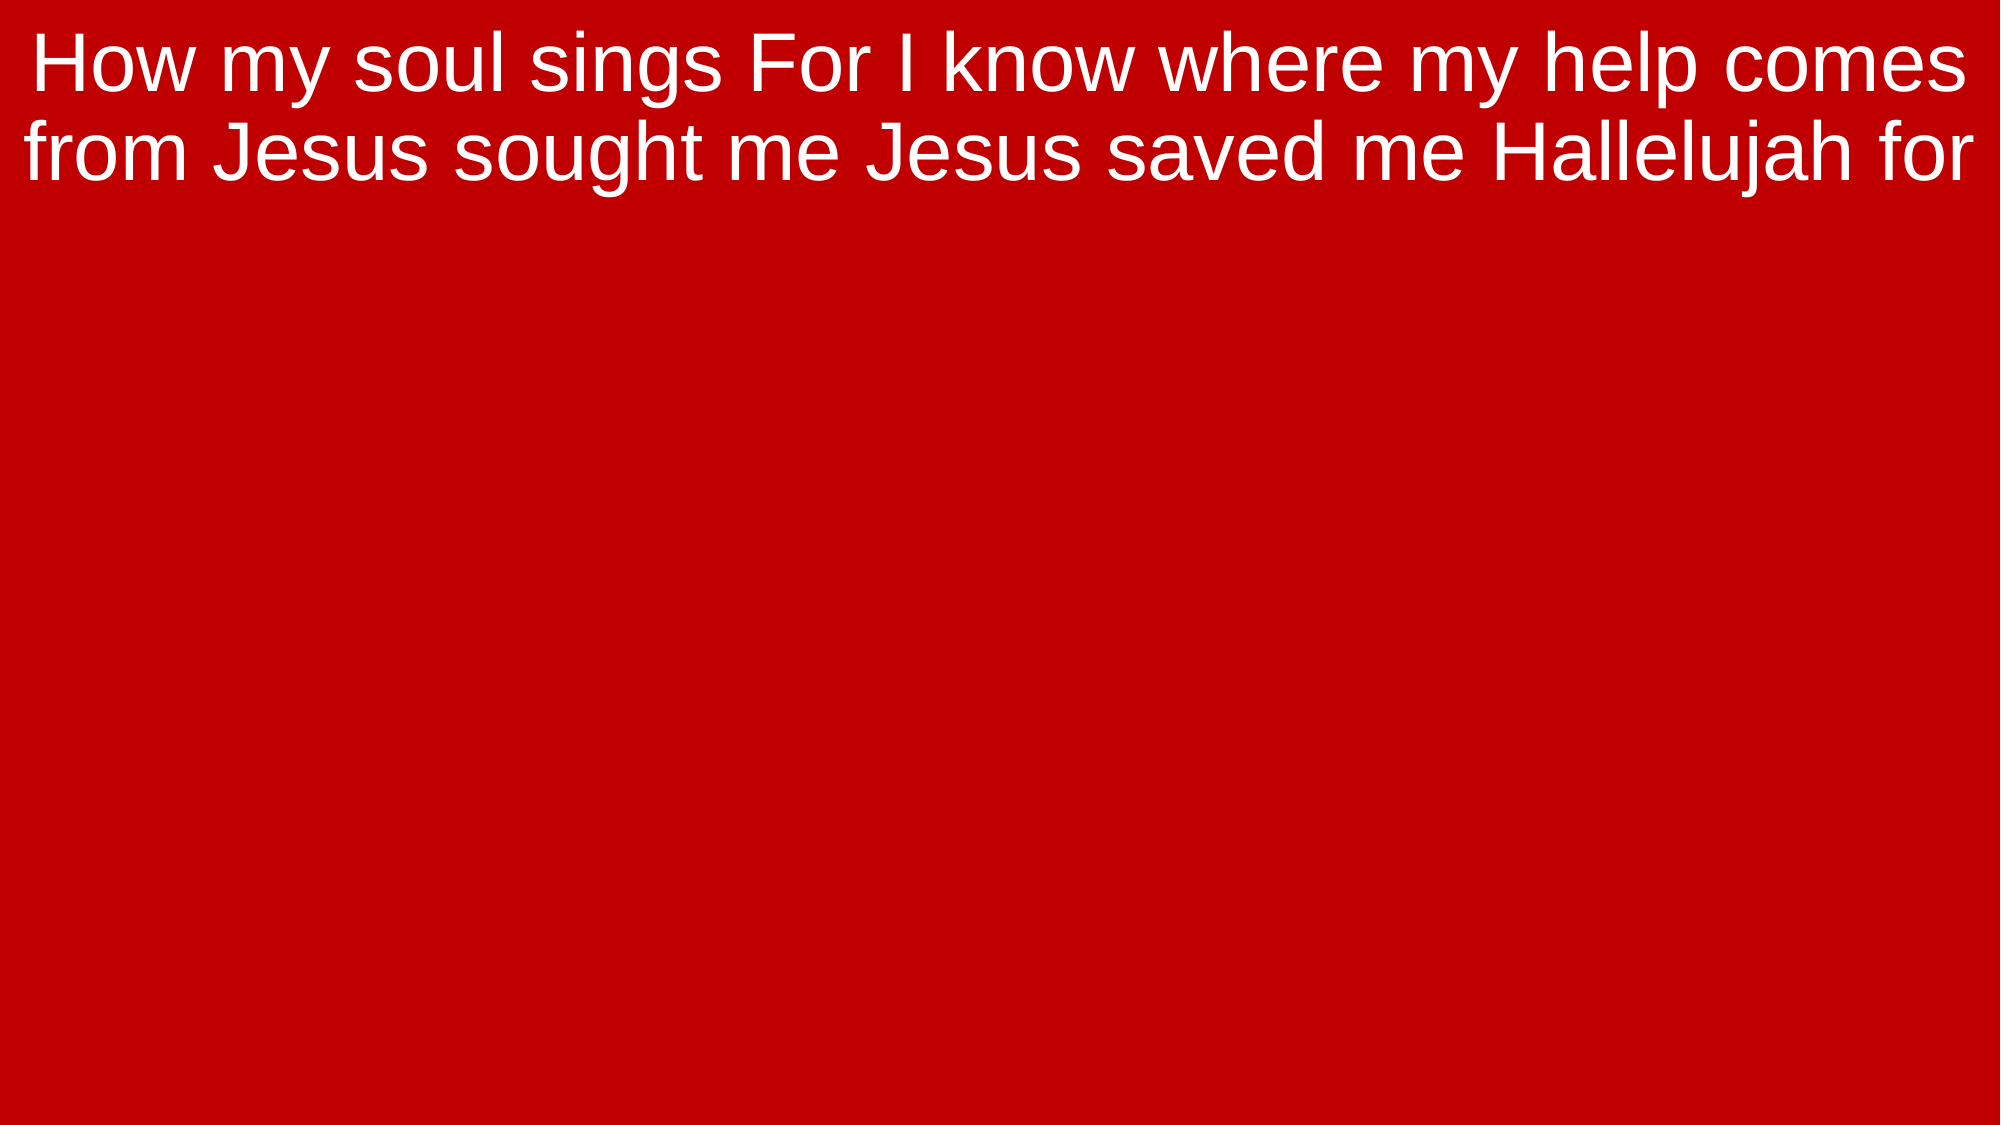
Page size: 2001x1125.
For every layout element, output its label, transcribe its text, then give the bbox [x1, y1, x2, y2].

list How my soul sings For I know where my help comes from Jesus sought me Jesus saved me Hallelujah for [0, 11, 2000, 925]
